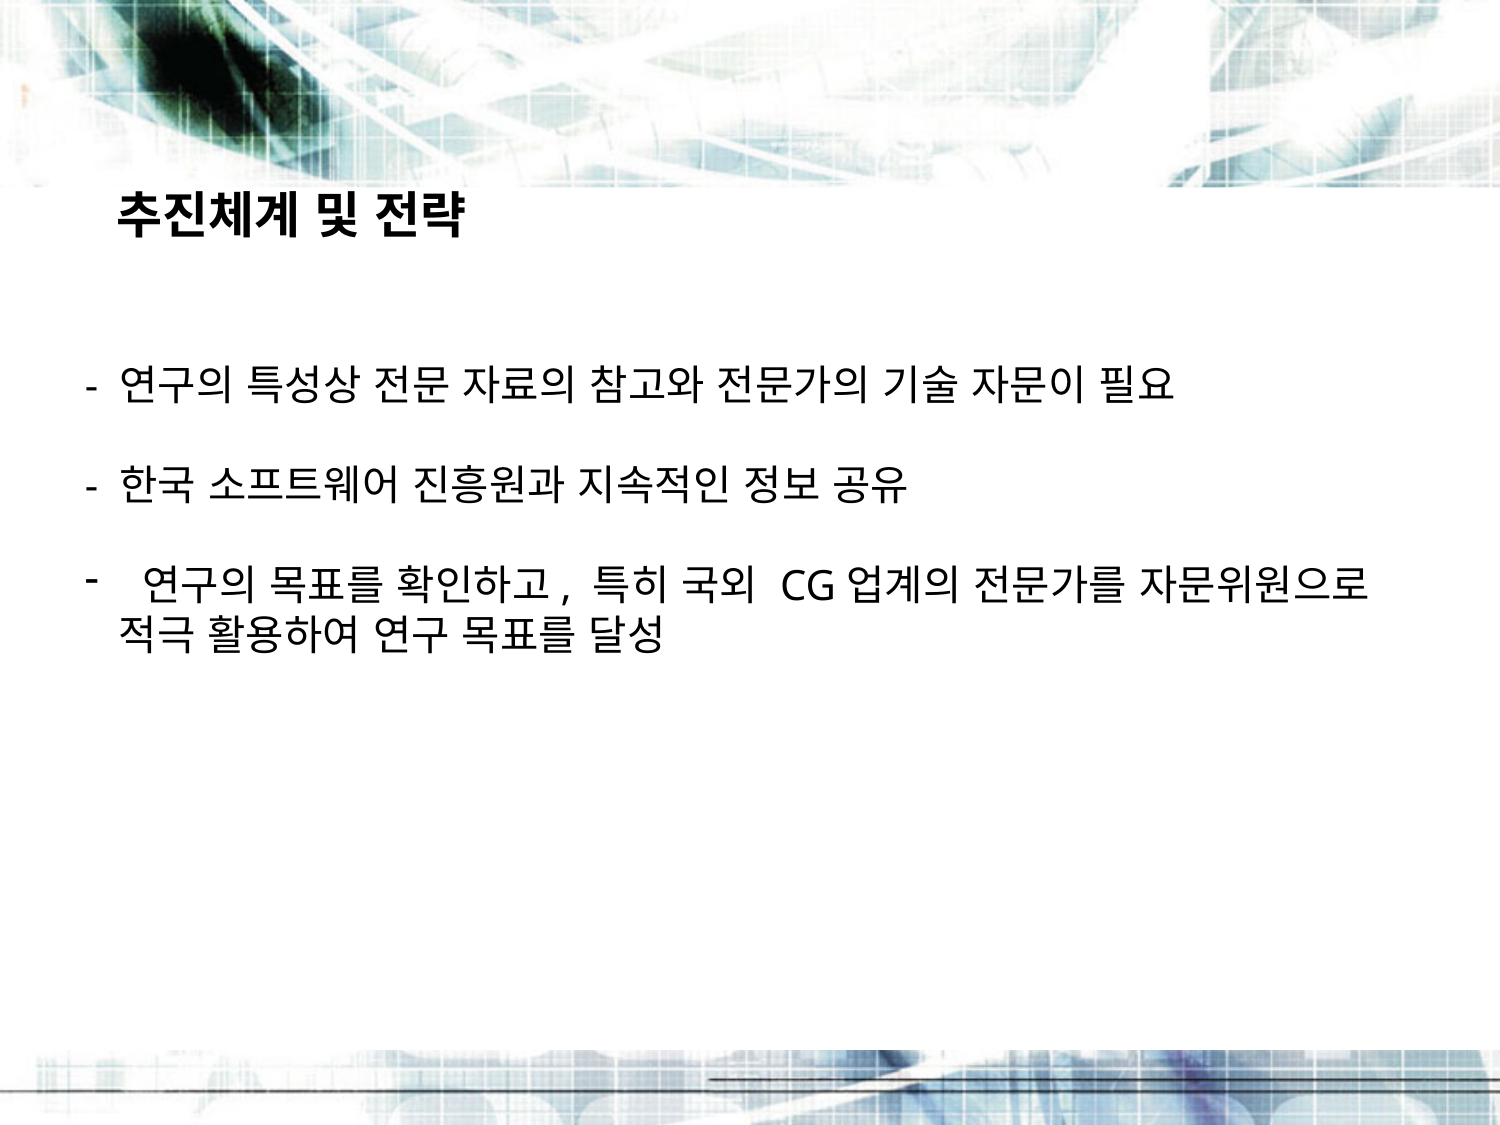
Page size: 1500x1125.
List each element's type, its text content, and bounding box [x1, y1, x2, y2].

text_box 추진체계 및 전략 [101, 175, 482, 251]
picture [0, 0, 1500, 187]
picture [0, 1050, 1500, 1125]
text_box - 연구의 특성상 전문 자료의 참고와 전문가의 기술 자문이 필요 - 한국 소프트웨어 진흥원과 지속적인 정보 공유 연구의 목표를 확인하고, 특히 국외 CG업계의 전문가를 자문위원으로 적극 활용하여 연구 목표를 달성 [70, 351, 1442, 667]
